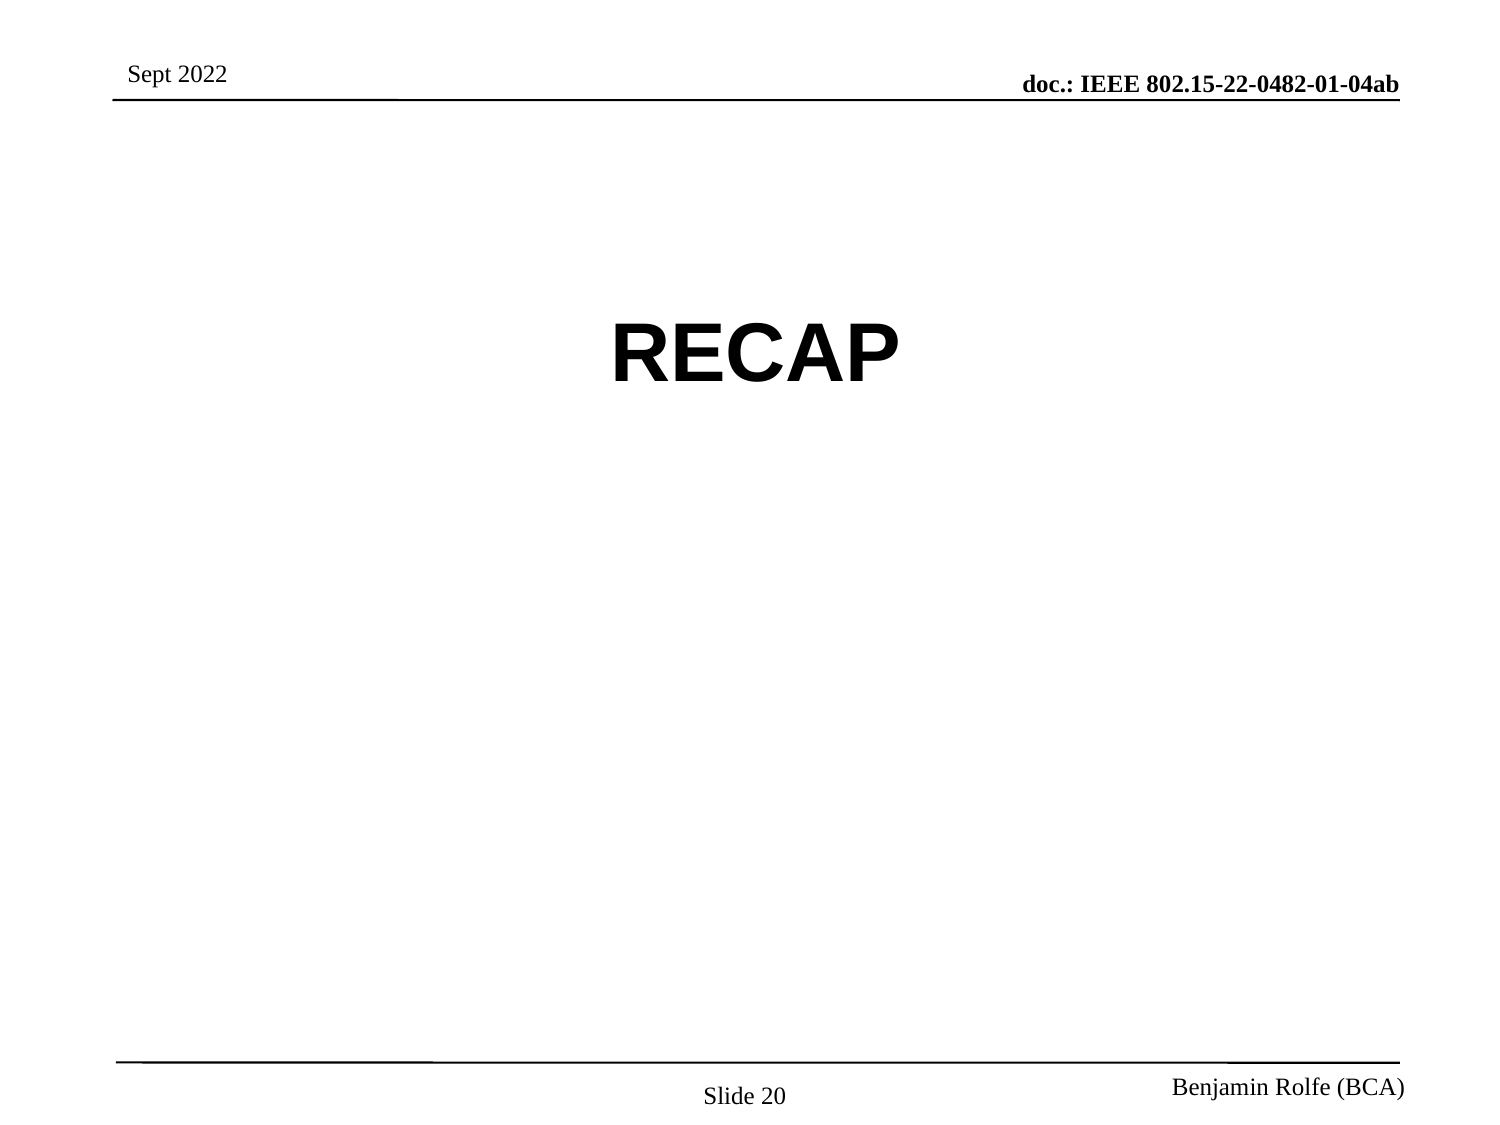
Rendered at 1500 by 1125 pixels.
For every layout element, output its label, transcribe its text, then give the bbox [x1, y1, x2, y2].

slide_number Slide 20 [690, 1075, 799, 1115]
title Recap [118, 290, 1394, 515]
